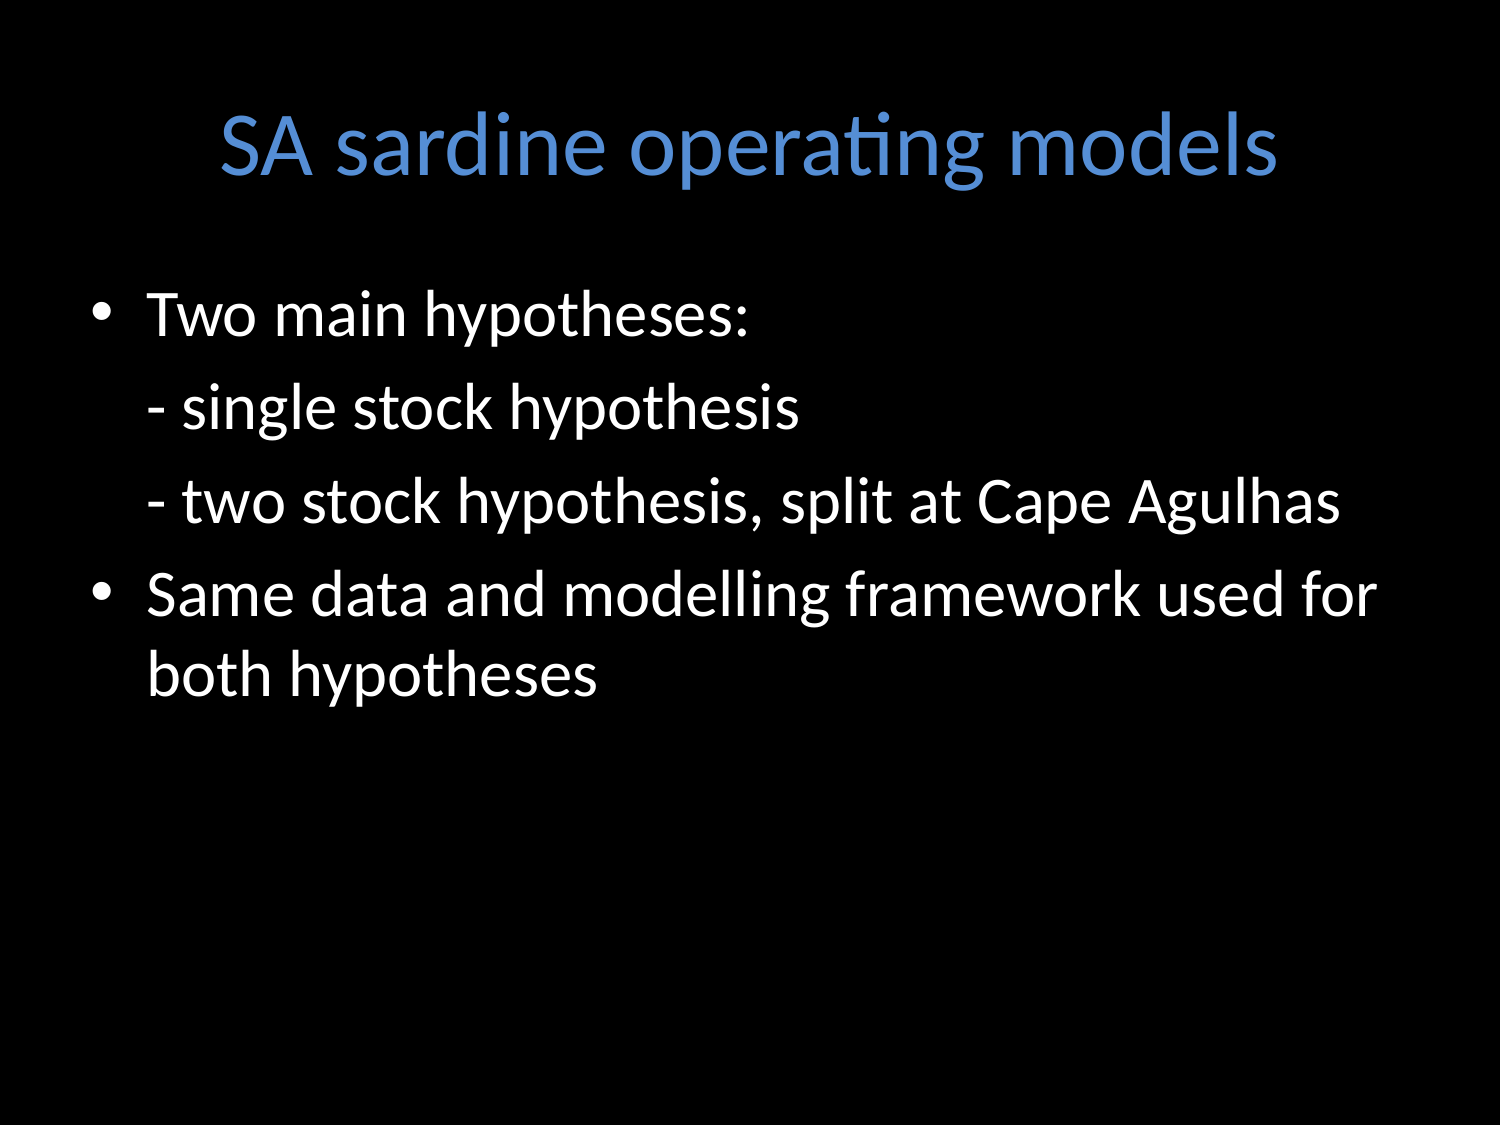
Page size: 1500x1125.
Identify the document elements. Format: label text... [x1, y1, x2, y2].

list Two main hypotheses: - single stock hypothesis - two stock hypothesis, split at Cape Agulhas Same data and modelling framework used for both hypotheses [74, 262, 1426, 1006]
title SA sardine operating models [0, 44, 1500, 233]
